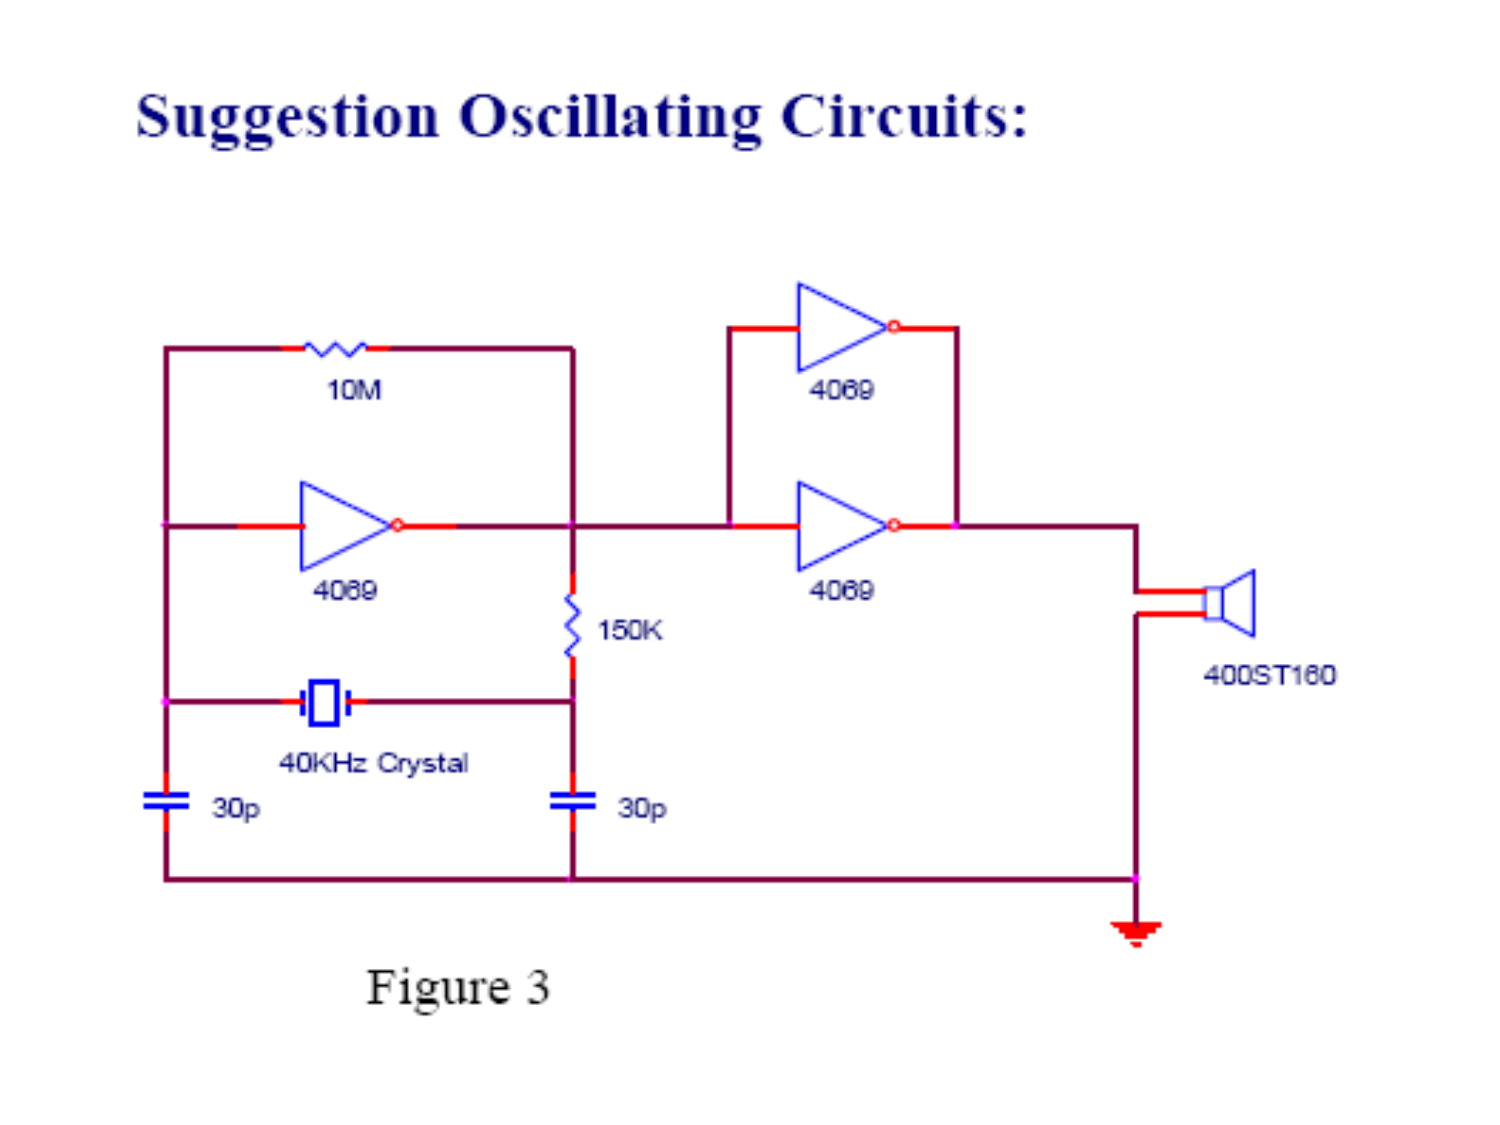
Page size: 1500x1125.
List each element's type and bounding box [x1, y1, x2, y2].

picture [99, 67, 1351, 1065]
